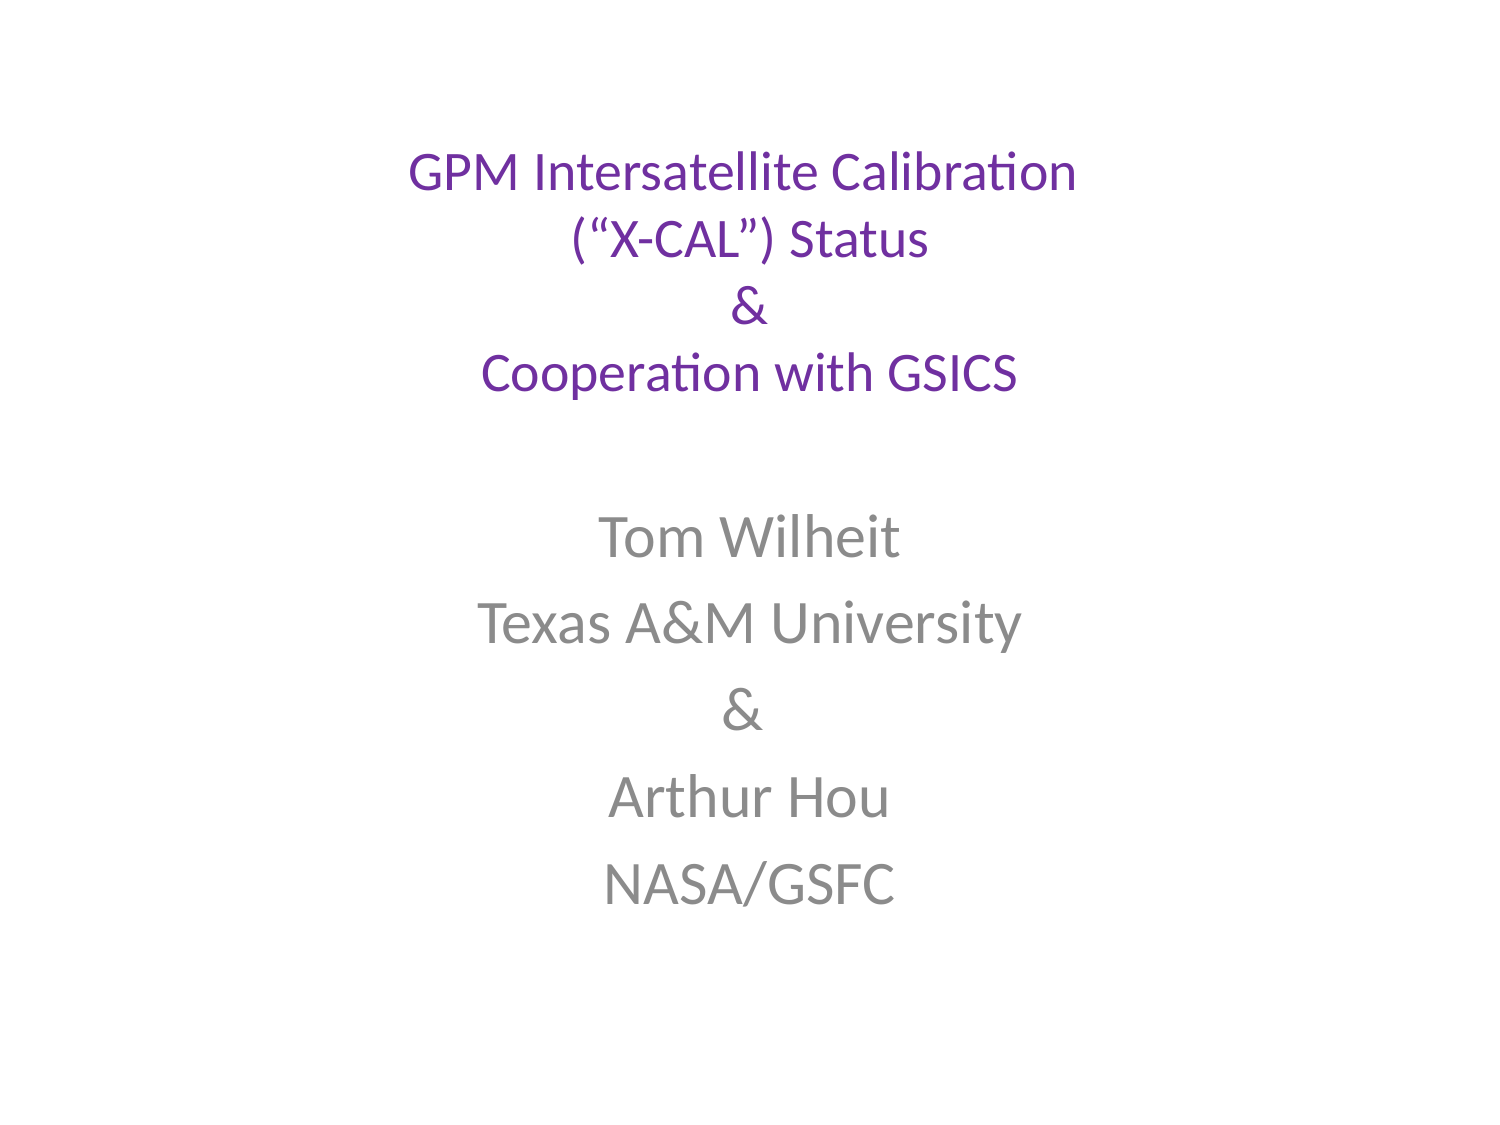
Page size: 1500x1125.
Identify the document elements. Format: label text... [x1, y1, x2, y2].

subtitle Tom Wilheit Texas A&M University & Arthur Hou NASA/GSFC [225, 487, 1275, 925]
title GPM Intersatellite Calibration (“X-CAL”) Status & Cooperation with GSICS [112, 125, 1388, 413]
